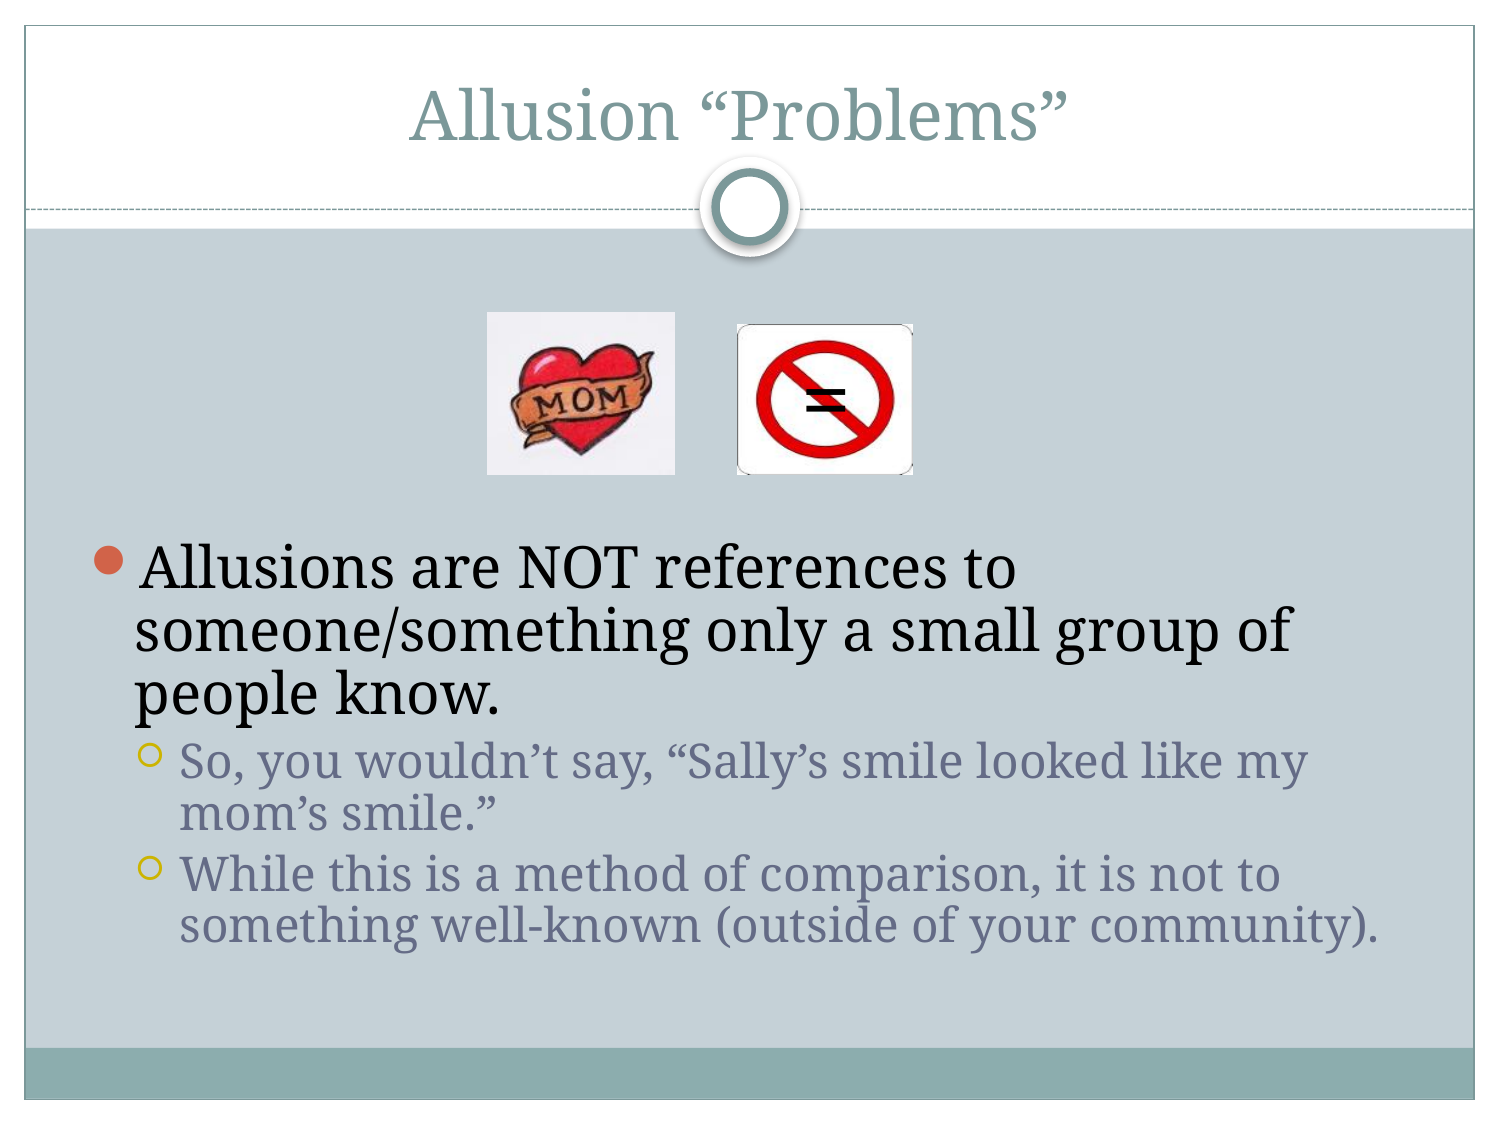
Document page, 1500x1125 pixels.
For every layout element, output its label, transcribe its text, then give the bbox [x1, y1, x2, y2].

picture [737, 324, 913, 476]
picture [487, 312, 676, 476]
title Allusion “Problems” [49, 37, 1450, 163]
list Allusions are NOT references to someone/something only a small group of people know. So, you wouldn’t say, “Sally’s smile looked like my mom’s smile.” While this is a method of comparison, it is not to something well-known (outside of your community). [74, 299, 1463, 1125]
text_box = [918, 337, 925, 453]
